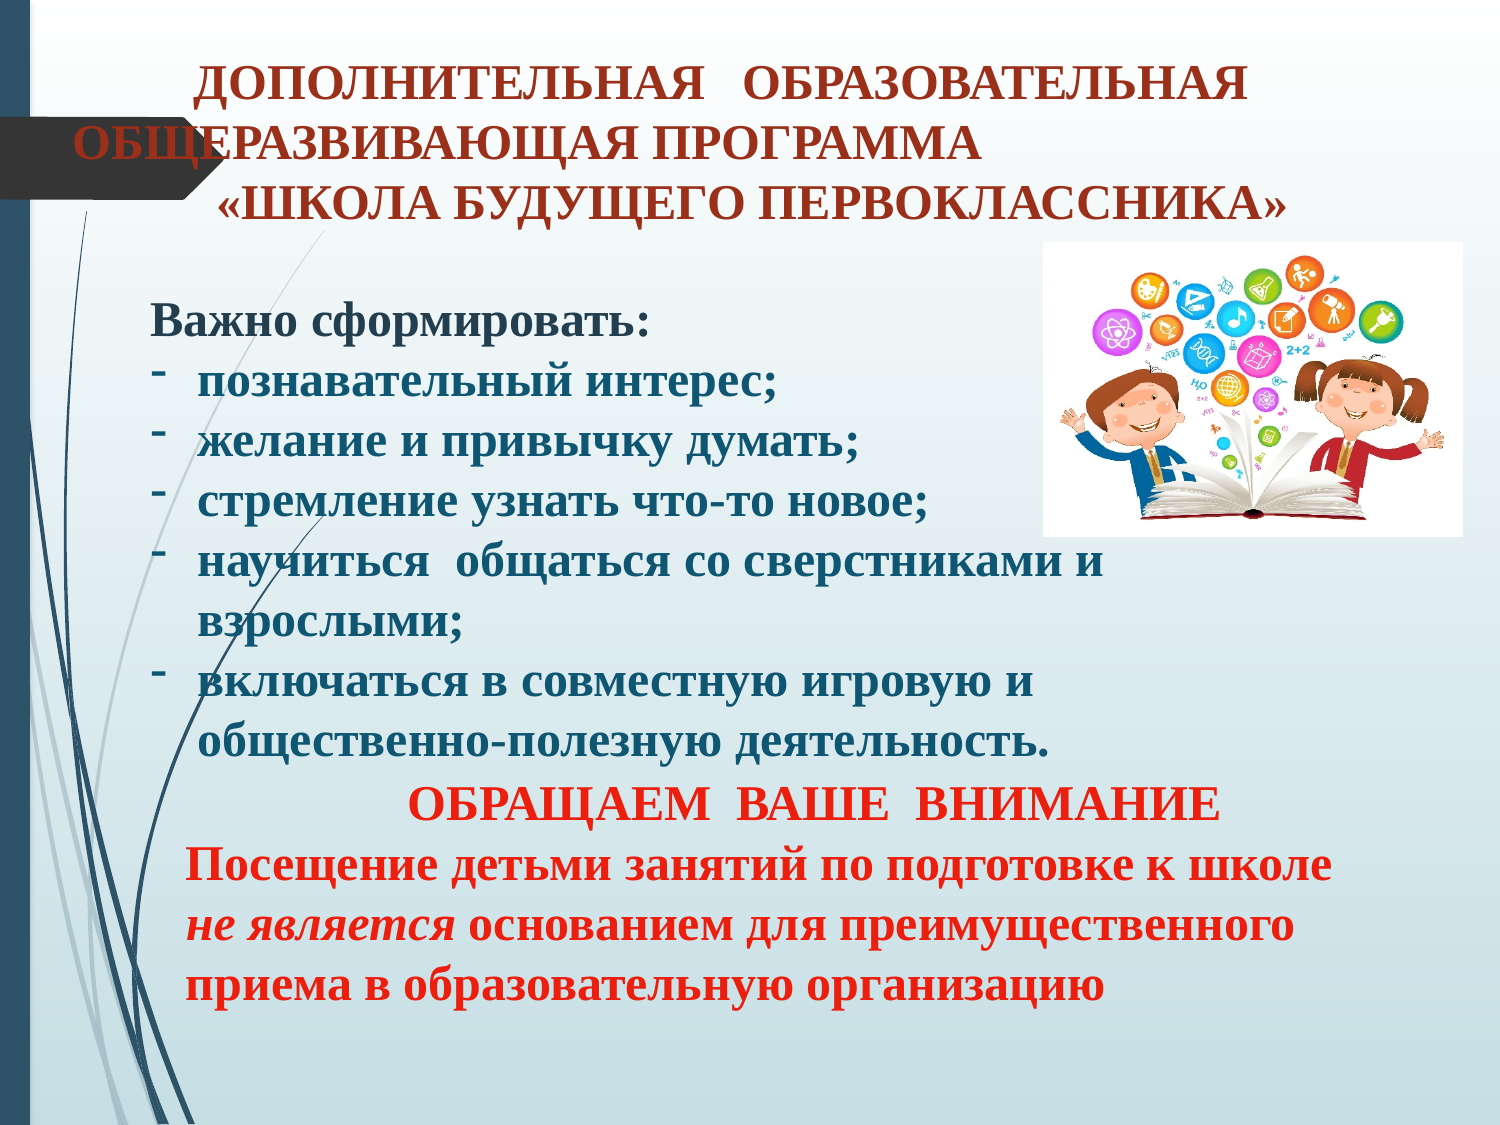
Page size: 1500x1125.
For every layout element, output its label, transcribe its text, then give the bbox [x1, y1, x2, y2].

picture [1043, 242, 1463, 537]
text_box Важно сформировать: познавательный интерес; желание и привычку думать; стремление узнать что-то новое; научиться общаться со сверстниками и взрослыми; включаться в совместную игровую и общественно-полезную деятельность. [135, 278, 1164, 874]
text_box Дополнительная образовательная общеразвивающая программа «Школа Будущего первоклассника» [46, 42, 1459, 298]
text_box ОБРАЩАЕМ ВАШЕ ВНИМАНИЕ Посещение детьми занятий по подготовке к школе не является основанием для преимущественного приема в образовательную организацию [171, 763, 1459, 1018]
